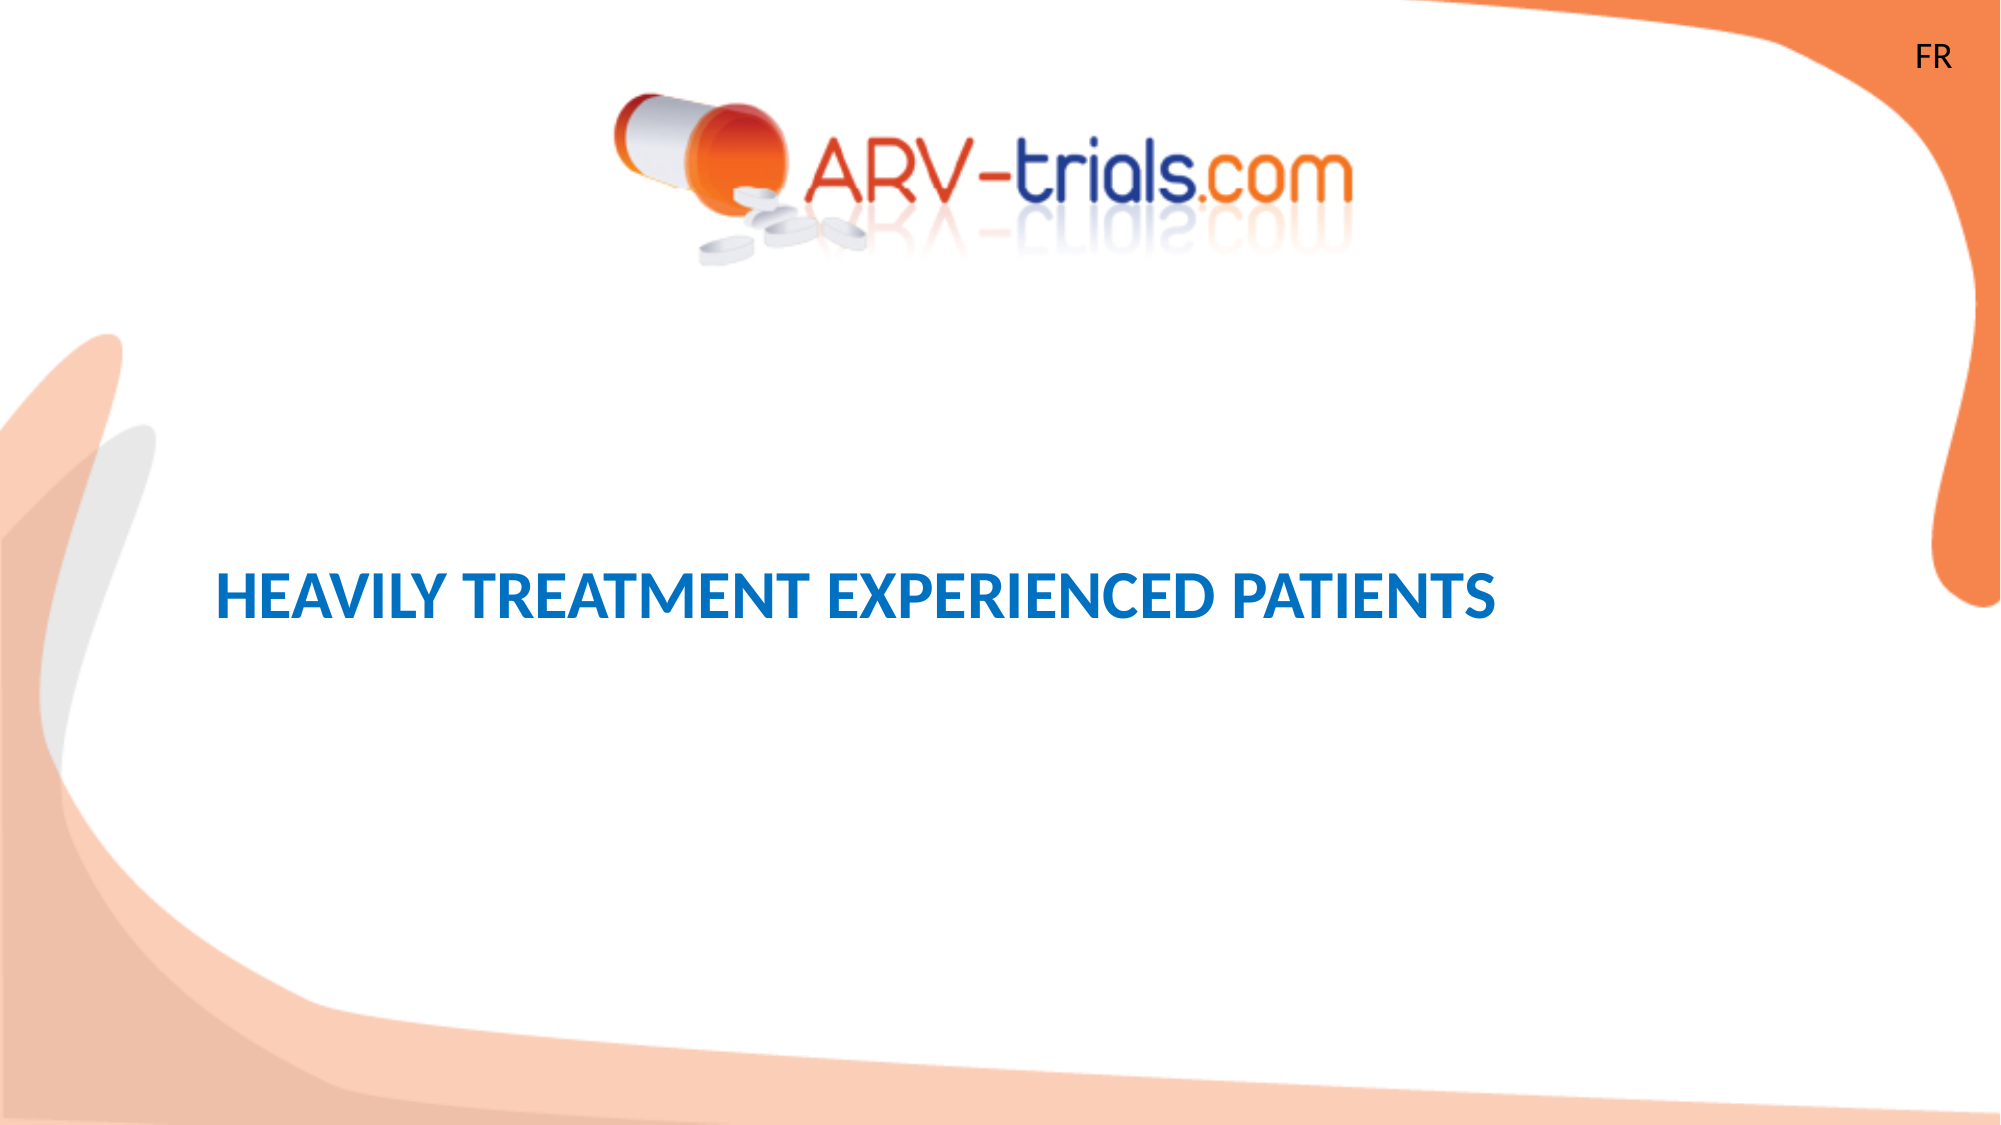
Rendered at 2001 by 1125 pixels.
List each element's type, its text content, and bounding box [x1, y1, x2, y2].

picture [0, 0, 2001, 1125]
text_box FR [1900, 23, 1968, 83]
title HEAVILY TREATMENT EXPERIENCED PATIENTS [200, 470, 1900, 712]
